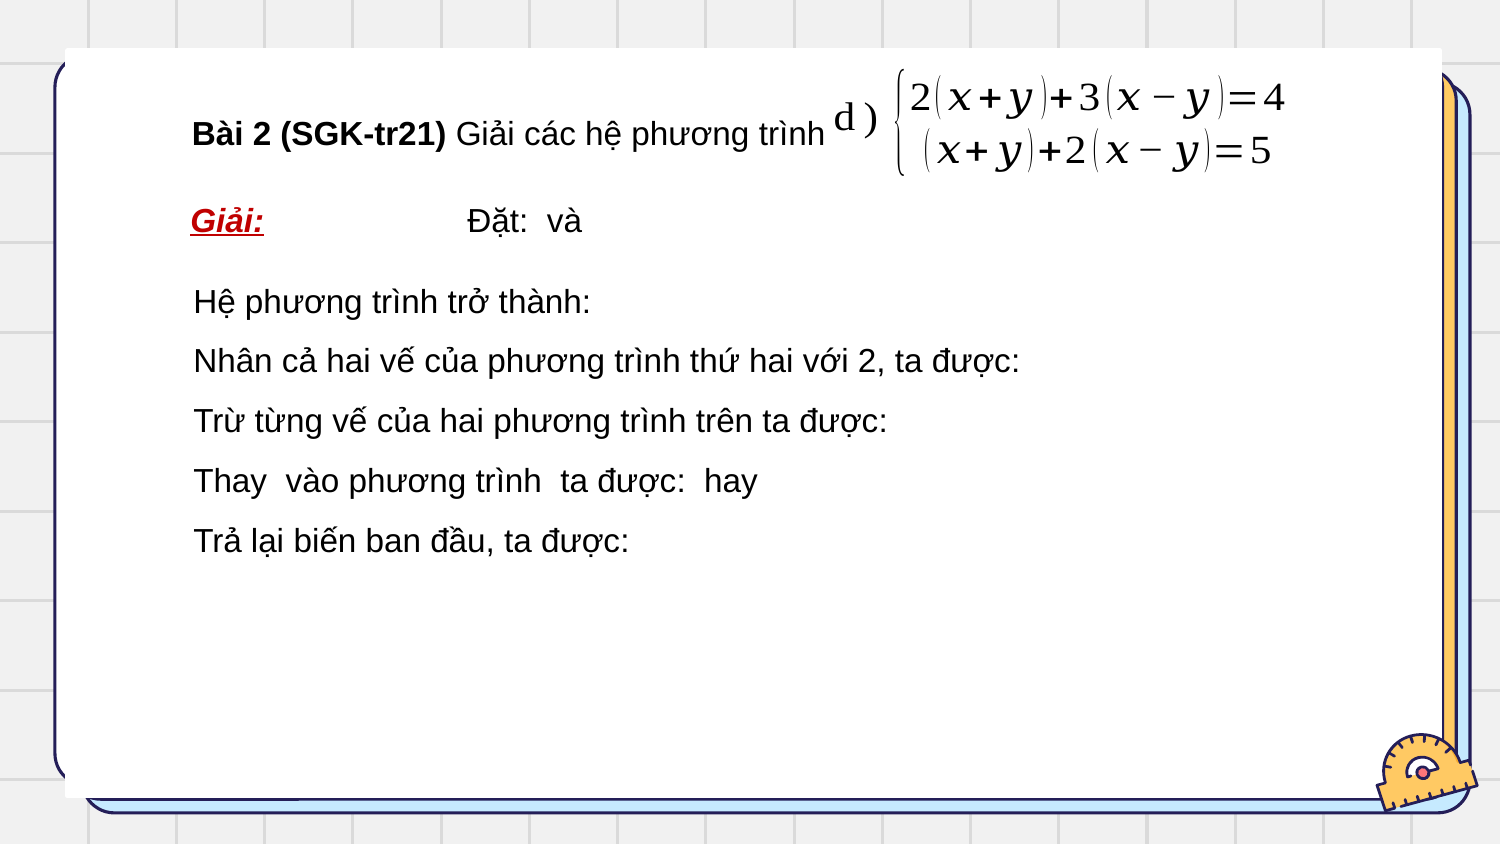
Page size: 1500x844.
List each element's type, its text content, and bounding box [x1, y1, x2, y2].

text_box Giải: [175, 191, 310, 247]
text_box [1375, 735, 1475, 828]
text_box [176, 67, 1437, 180]
text_box [65, 48, 1442, 798]
